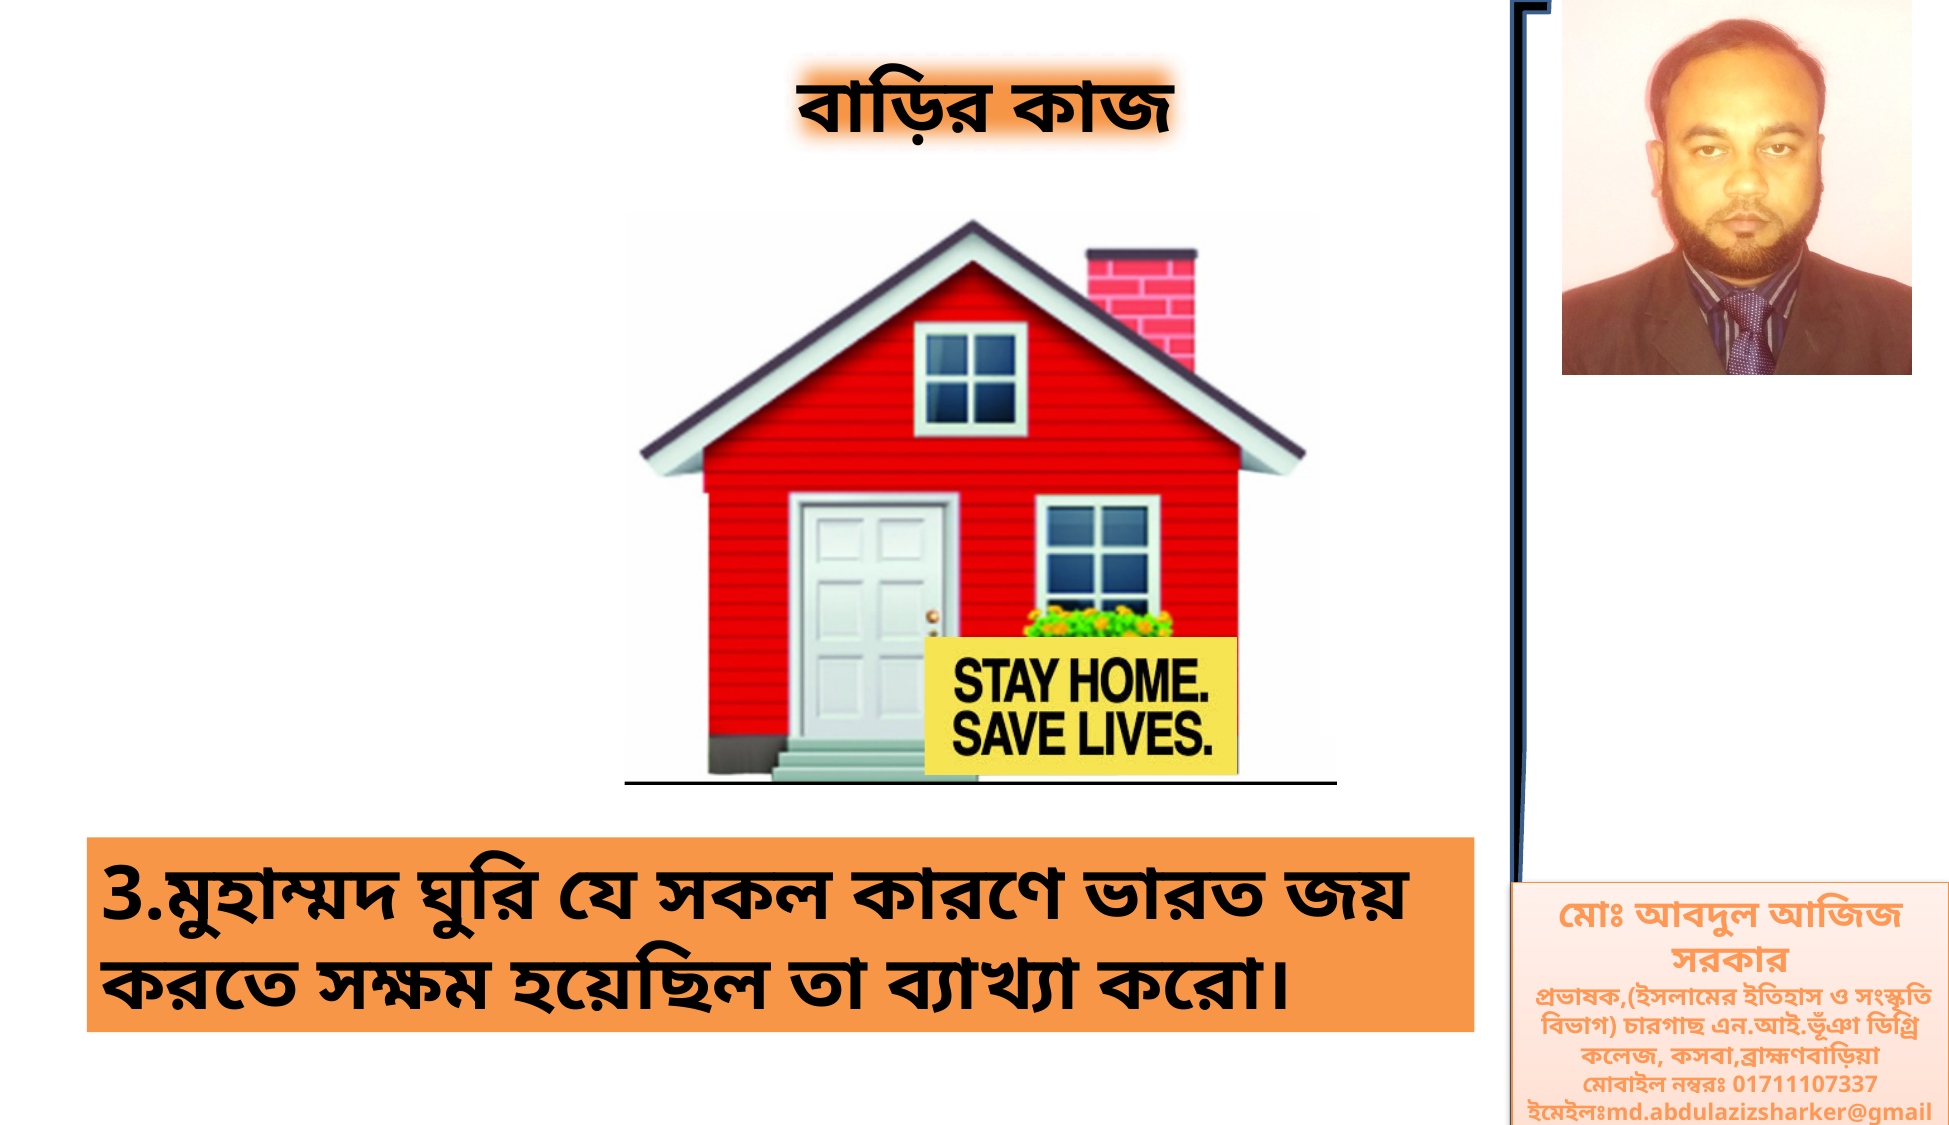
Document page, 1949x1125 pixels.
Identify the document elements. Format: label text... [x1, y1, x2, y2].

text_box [1511, 0, 1949, 1125]
text_box 3.মুহাম্মদ ঘুরি যে সকল কারণে ভারত জয় করতে সক্ষম হয়েছিল তা ব্যাখ্যা করো। [86, 837, 1475, 1033]
picture [624, 212, 1338, 785]
text_box বাড়ির কাজ [818, 85, 1155, 119]
